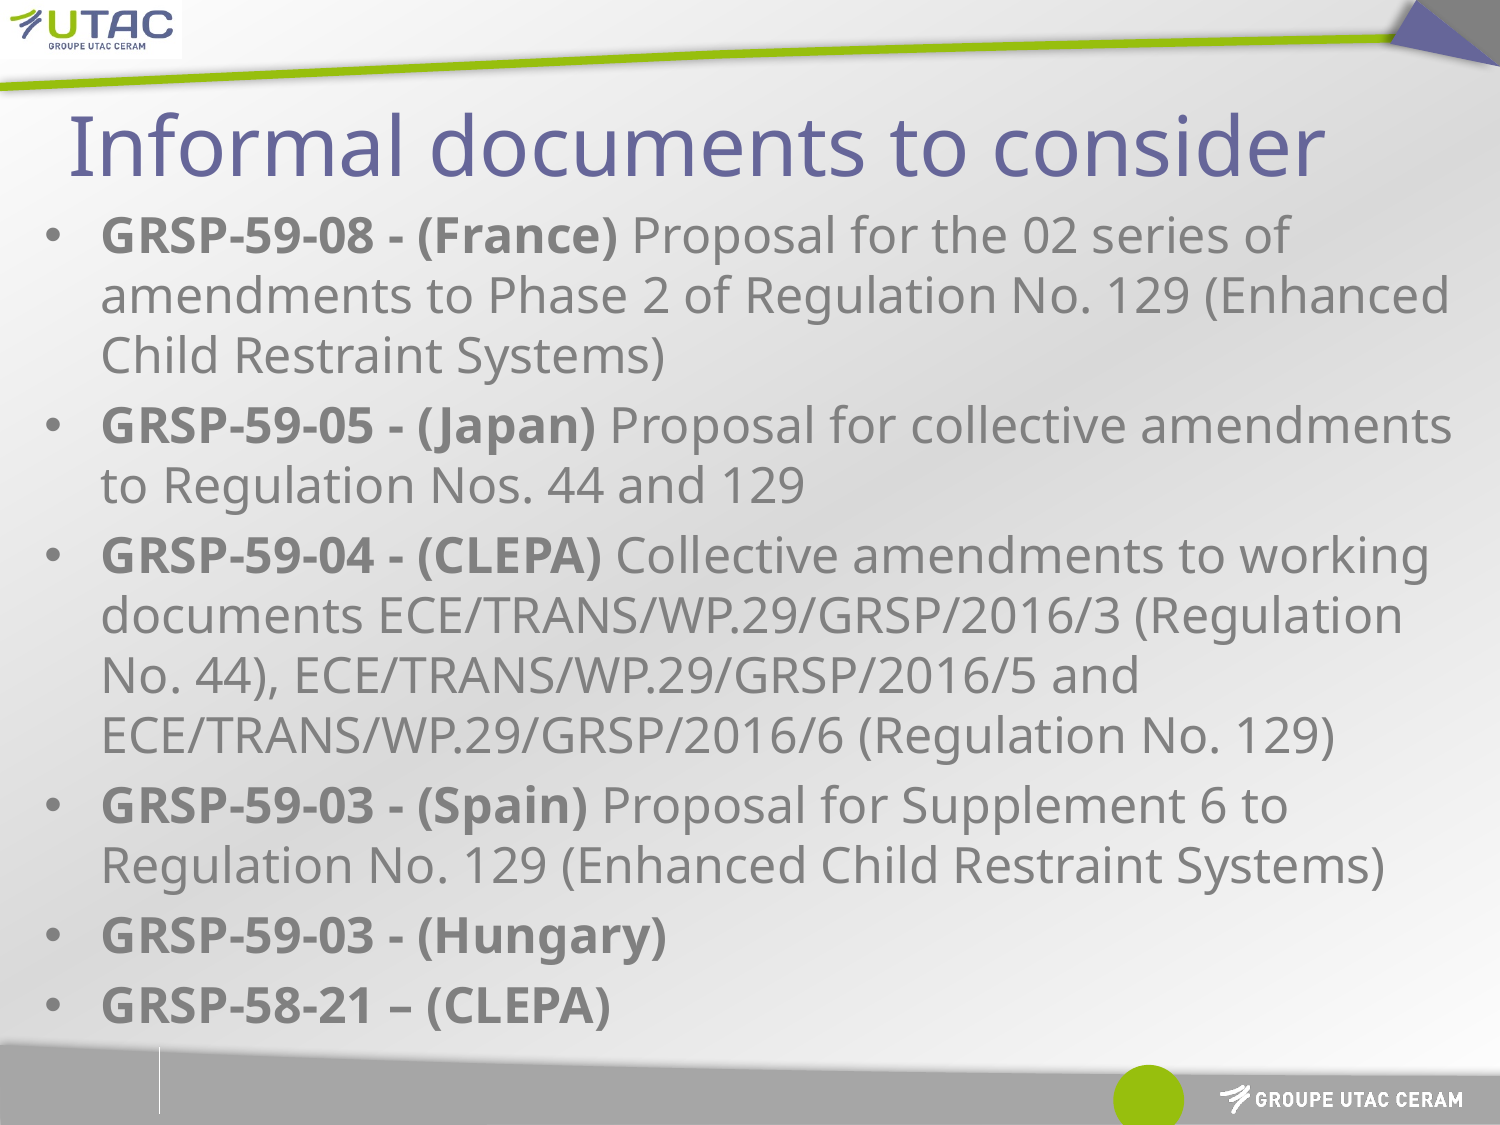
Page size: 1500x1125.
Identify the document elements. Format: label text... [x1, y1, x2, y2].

picture [0, 0, 182, 59]
title Informal documents to consider [53, 90, 1446, 197]
picture [1215, 1079, 1468, 1118]
list GRSP-59-08 - (France) Proposal for the 02 series of amendments to Phase 2 of Regulation No. 129 (Enhanced Child Restraint Systems) GRSP-59-05 - (Japan) Proposal for collective amendments to Regulation Nos. 44 and 129 GRSP-59-04 - (CLEPA) Collective amendments to working documents ECE/TRANS/WP.29/GRSP/2016/3 (Regulation No. 44), ECE/TRANS/WP.29/GRSP/2016/5 and ECE/TRANS/WP.29/GRSP/2016/6 (Regulation No. 129) GRSP-59-03 - (Spain) Proposal for Supplement 6 to Regulation No. 129 (Enhanced Child Restraint Systems) GRSP-59-03 - (Hungary) GRSP-58-21 – (CLEPA) [29, 196, 1483, 1035]
